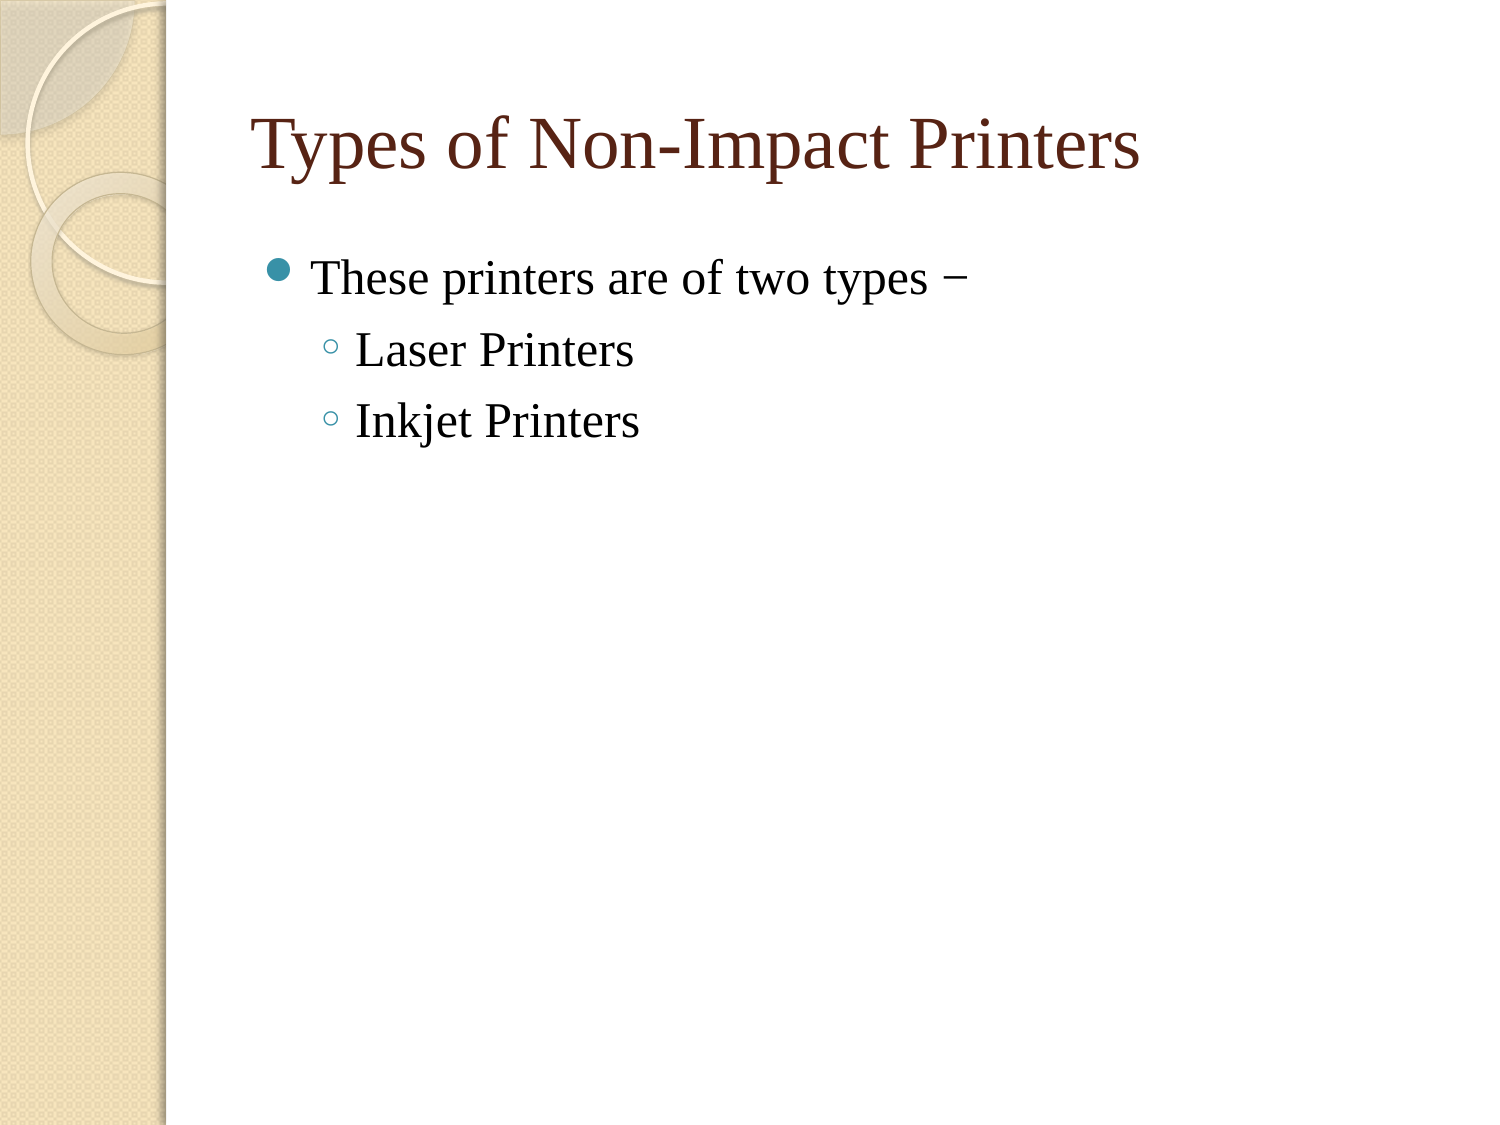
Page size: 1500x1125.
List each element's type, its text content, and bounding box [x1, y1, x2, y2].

list These printers are of two types − Laser Printers Inkjet Printers [235, 237, 1466, 1025]
title Types of Non-Impact Printers [235, 45, 1466, 233]
